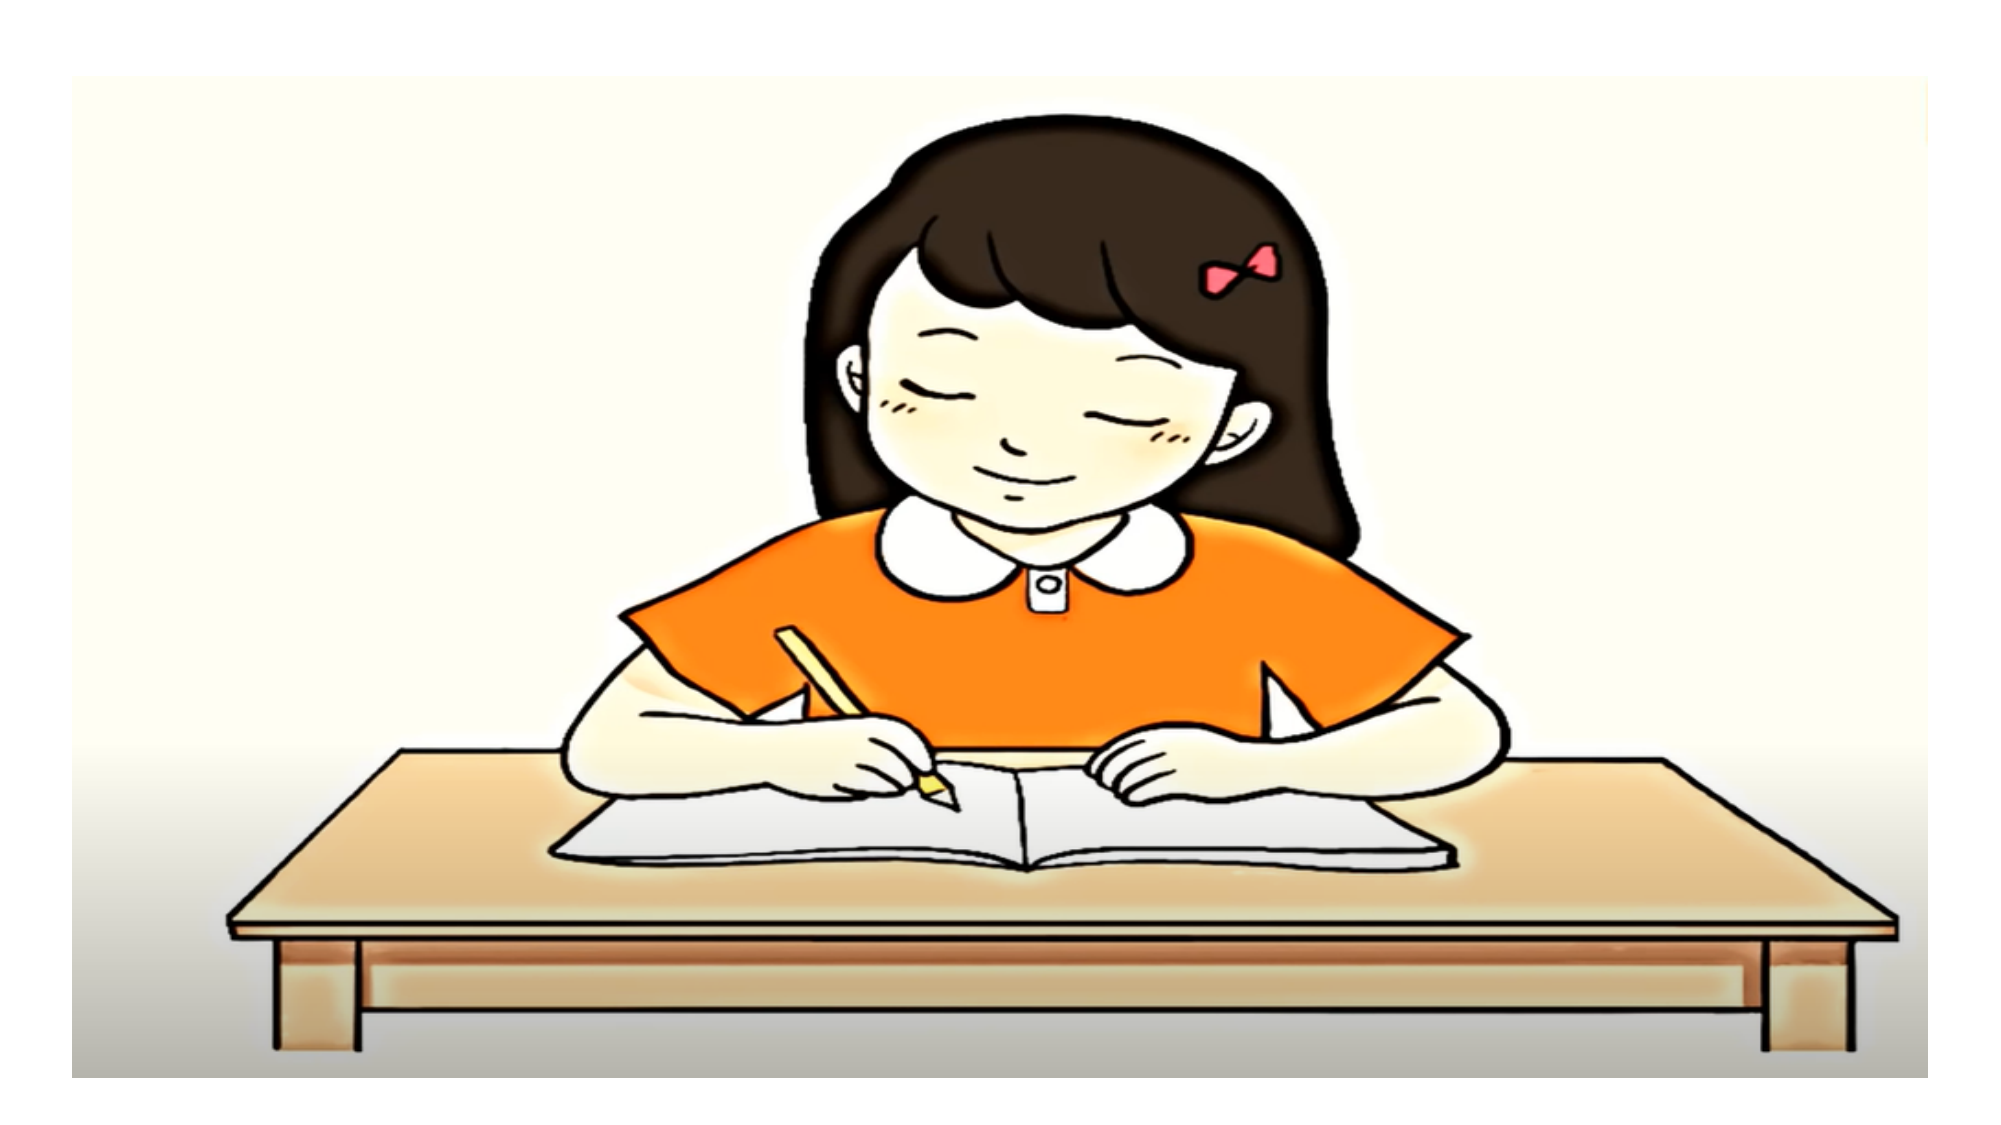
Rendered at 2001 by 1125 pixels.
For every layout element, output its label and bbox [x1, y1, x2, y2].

picture [72, 76, 1928, 1078]
